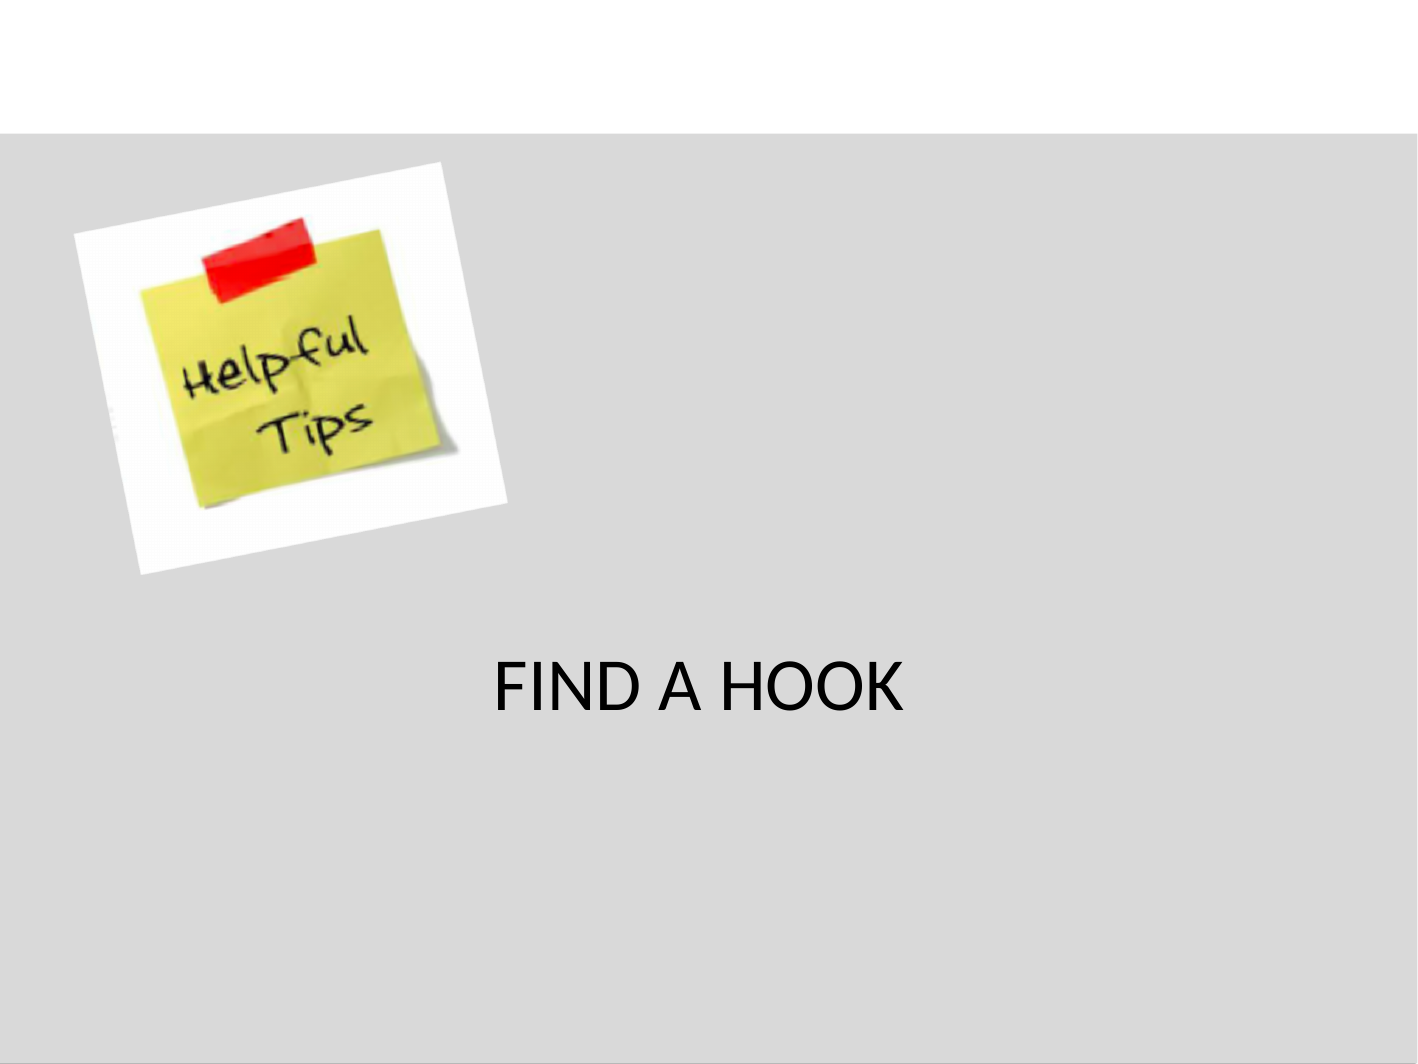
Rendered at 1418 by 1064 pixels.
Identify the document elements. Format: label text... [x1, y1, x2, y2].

list FIND A HOOK [212, 628, 1187, 1064]
picture [75, 163, 507, 574]
